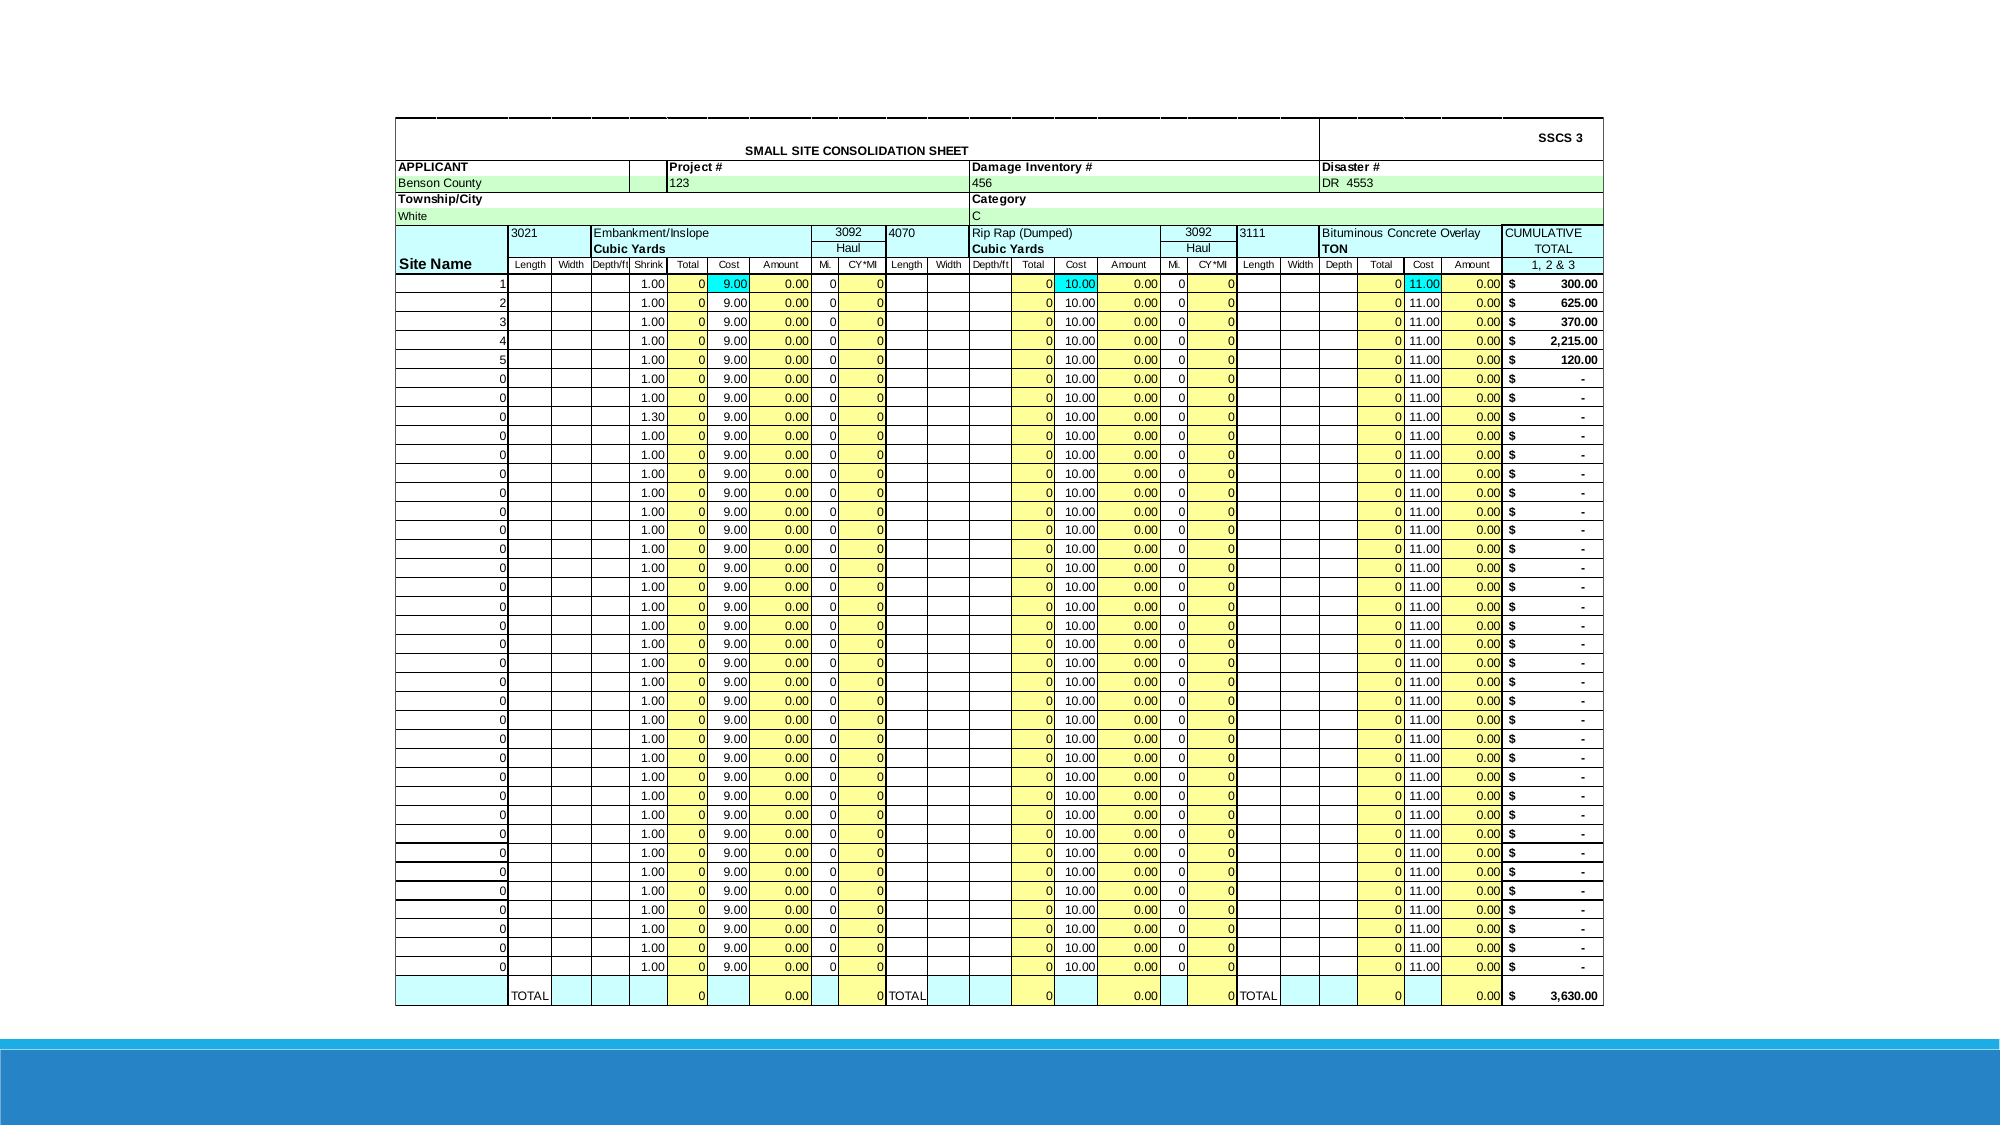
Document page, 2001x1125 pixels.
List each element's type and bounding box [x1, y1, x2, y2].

text_box [394, 117, 1606, 1008]
